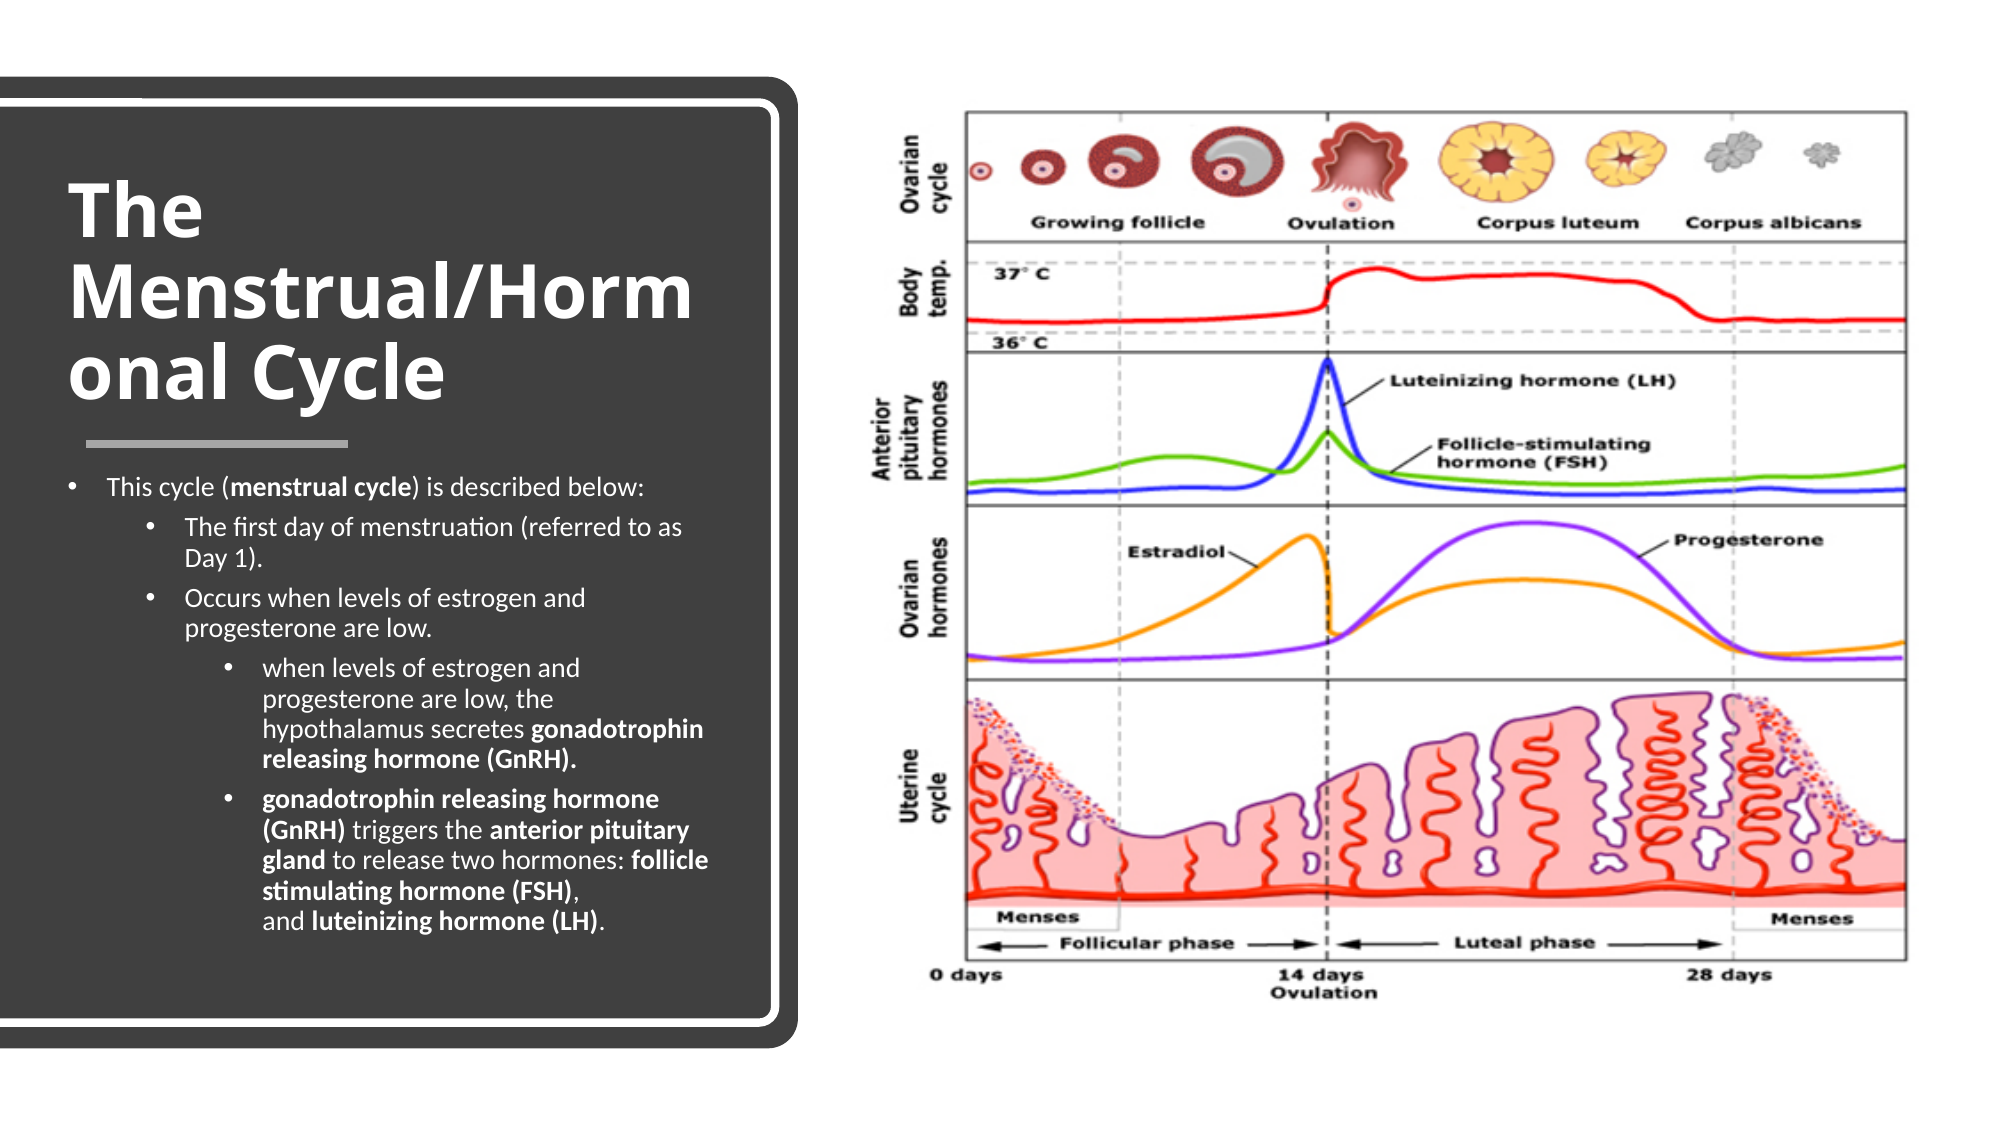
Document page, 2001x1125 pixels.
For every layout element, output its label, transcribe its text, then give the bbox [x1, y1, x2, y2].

title The Menstrual/Hormonal Cycle [52, 160, 725, 428]
picture [853, 77, 1927, 1022]
text_box [0, 75, 799, 1050]
list This cycle (menstrual cycle) is described below: The first day of menstruation (referred to as Day 1). Occurs when levels of estrogen and progesterone are low. when levels of estrogen and progesterone are low, the hypothalamus secretes gonadotrophin releasing hormone (GnRH). gonadotrophin releasing hormone (GnRH) triggers the anterior pituitary gland to release two hormones: follicle stimulating hormone (FSH), and luteinizing hormone (LH). [52, 464, 725, 964]
text_box [0, 101, 777, 1024]
